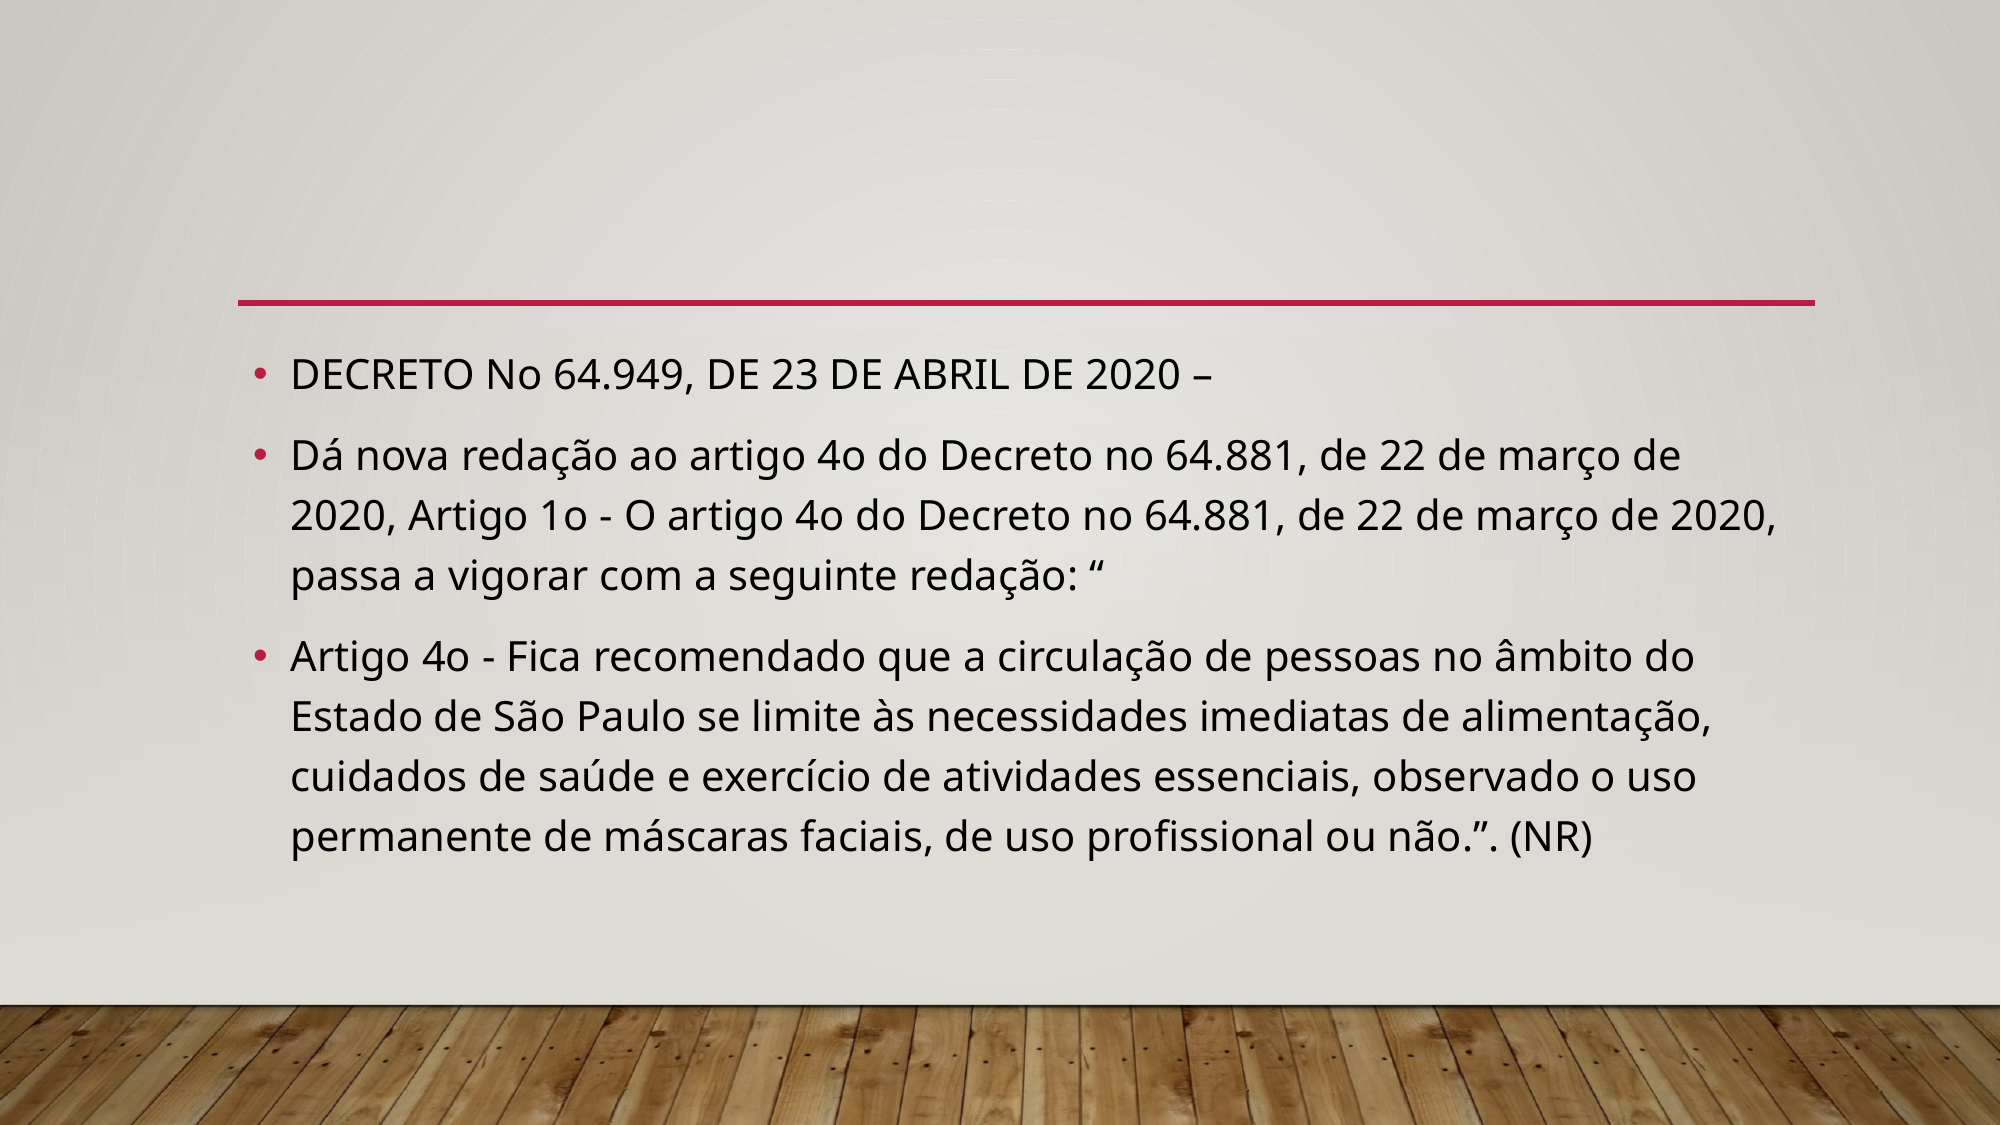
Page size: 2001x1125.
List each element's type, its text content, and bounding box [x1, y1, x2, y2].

list DECRETO No 64.949, DE 23 DE ABRIL DE 2020 – Dá nova redação ao artigo 4o do Decreto no 64.881, de 22 de março de 2020, Artigo 1o - O artigo 4o do Decreto no 64.881, de 22 de março de 2020, passa a vigorar com a seguinte redação: “ Artigo 4o - Fica recomendado que a circulação de pessoas no âmbito do Estado de São Paulo se limite às necessidades imediatas de alimentação, cuidados de saúde e exercício de atividades essenciais, observado o uso permanente de máscaras faciais, de uso profissional ou não.”. (NR) [238, 330, 1814, 897]
picture [0, 1005, 2000, 1125]
